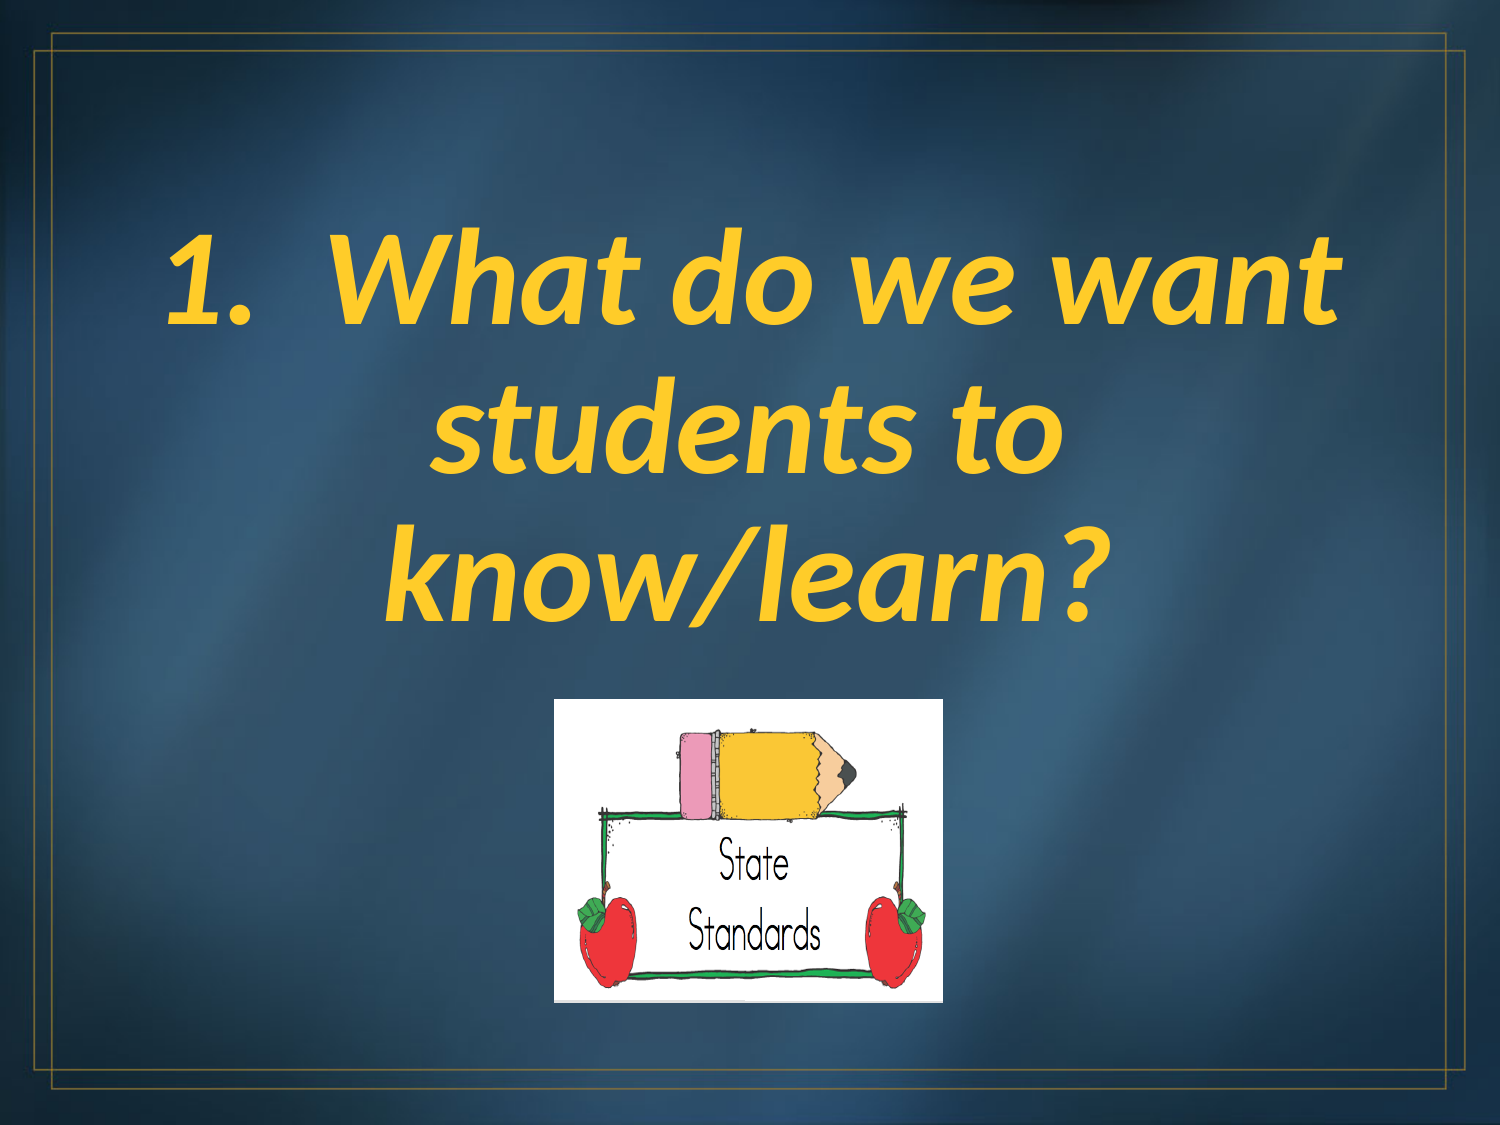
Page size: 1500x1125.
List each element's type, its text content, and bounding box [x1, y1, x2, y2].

title 1. What do we want students to know/learn? [59, 49, 1438, 816]
picture [0, 0, 1500, 1125]
